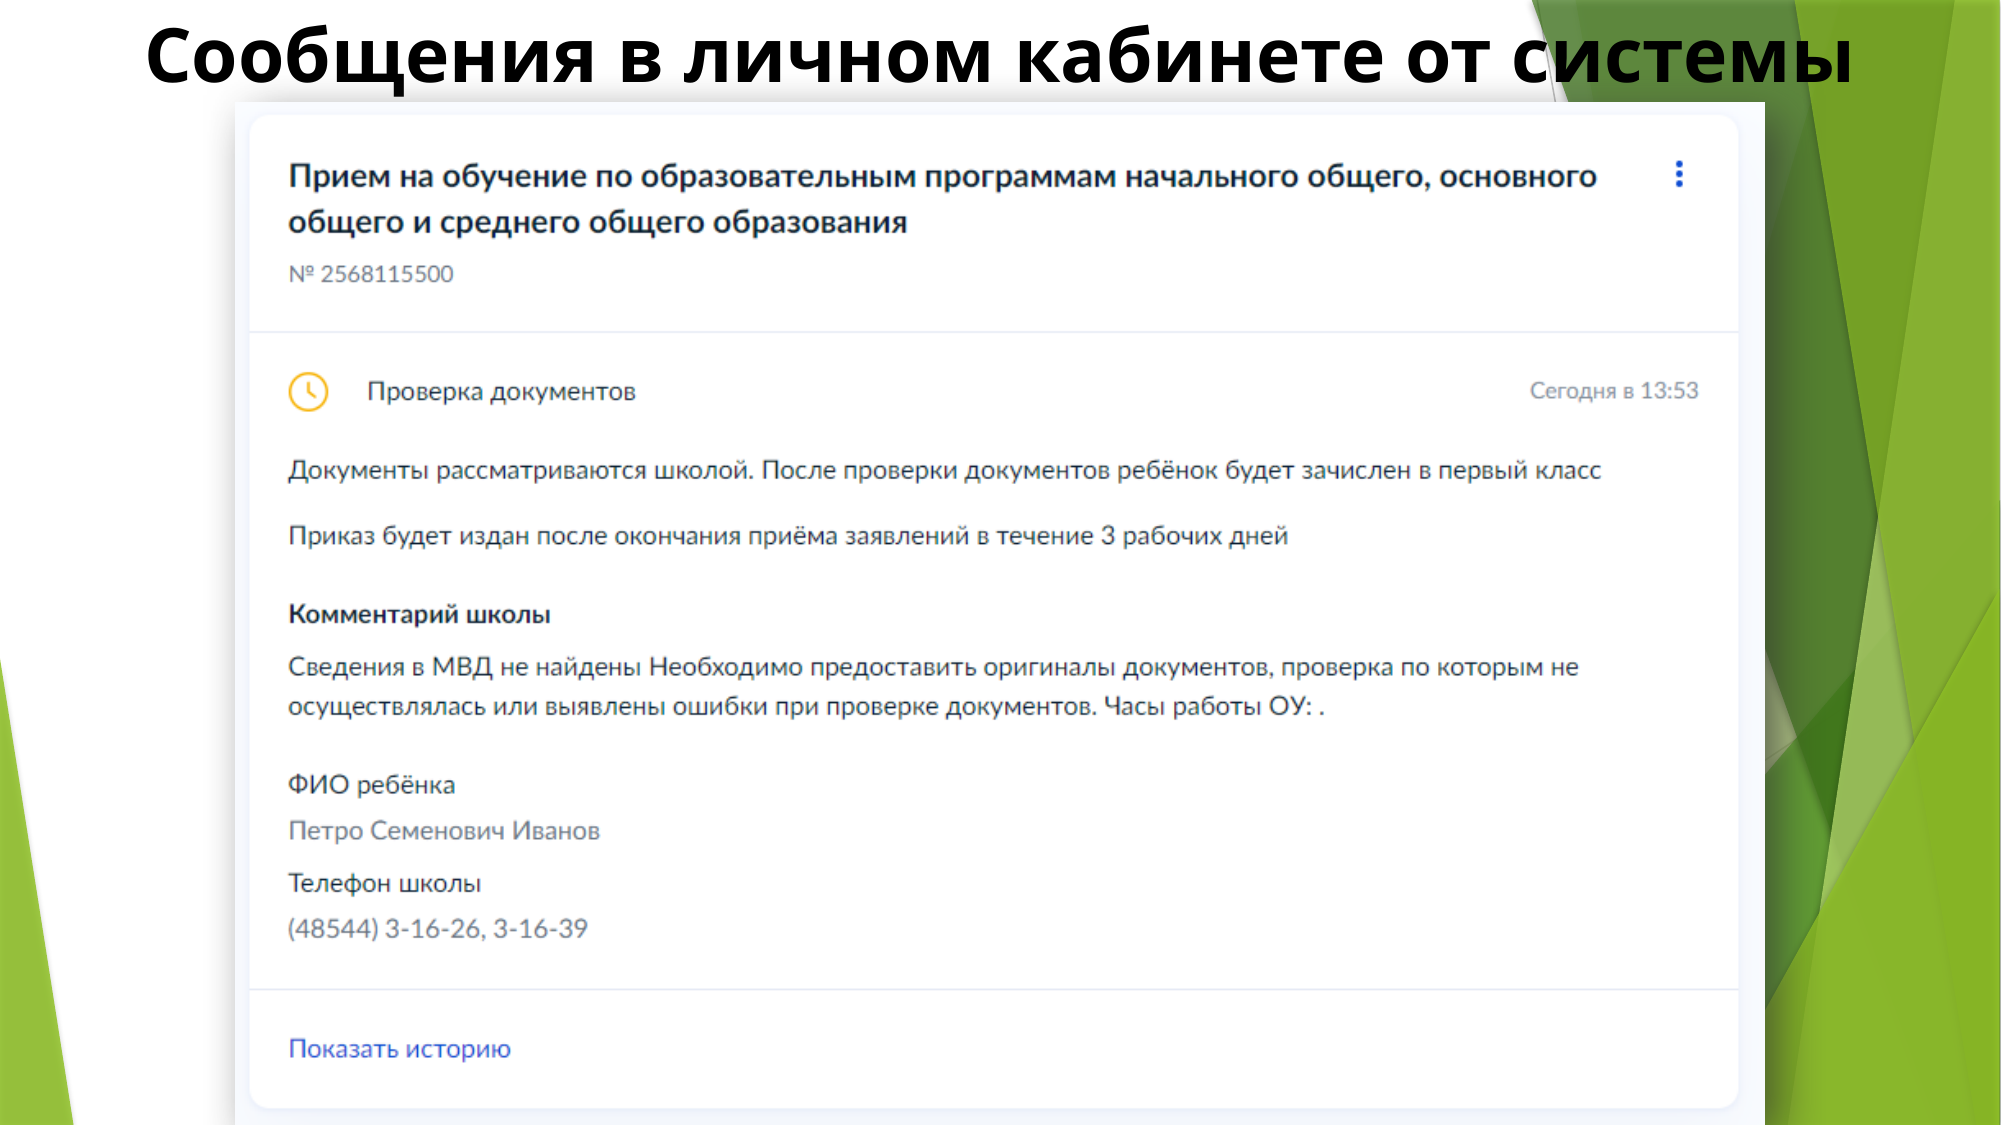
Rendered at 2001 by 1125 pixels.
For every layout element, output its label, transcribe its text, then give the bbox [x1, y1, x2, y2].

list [235, 102, 1765, 1125]
title Сообщения в личном кабинете от системы [0, 0, 2000, 135]
